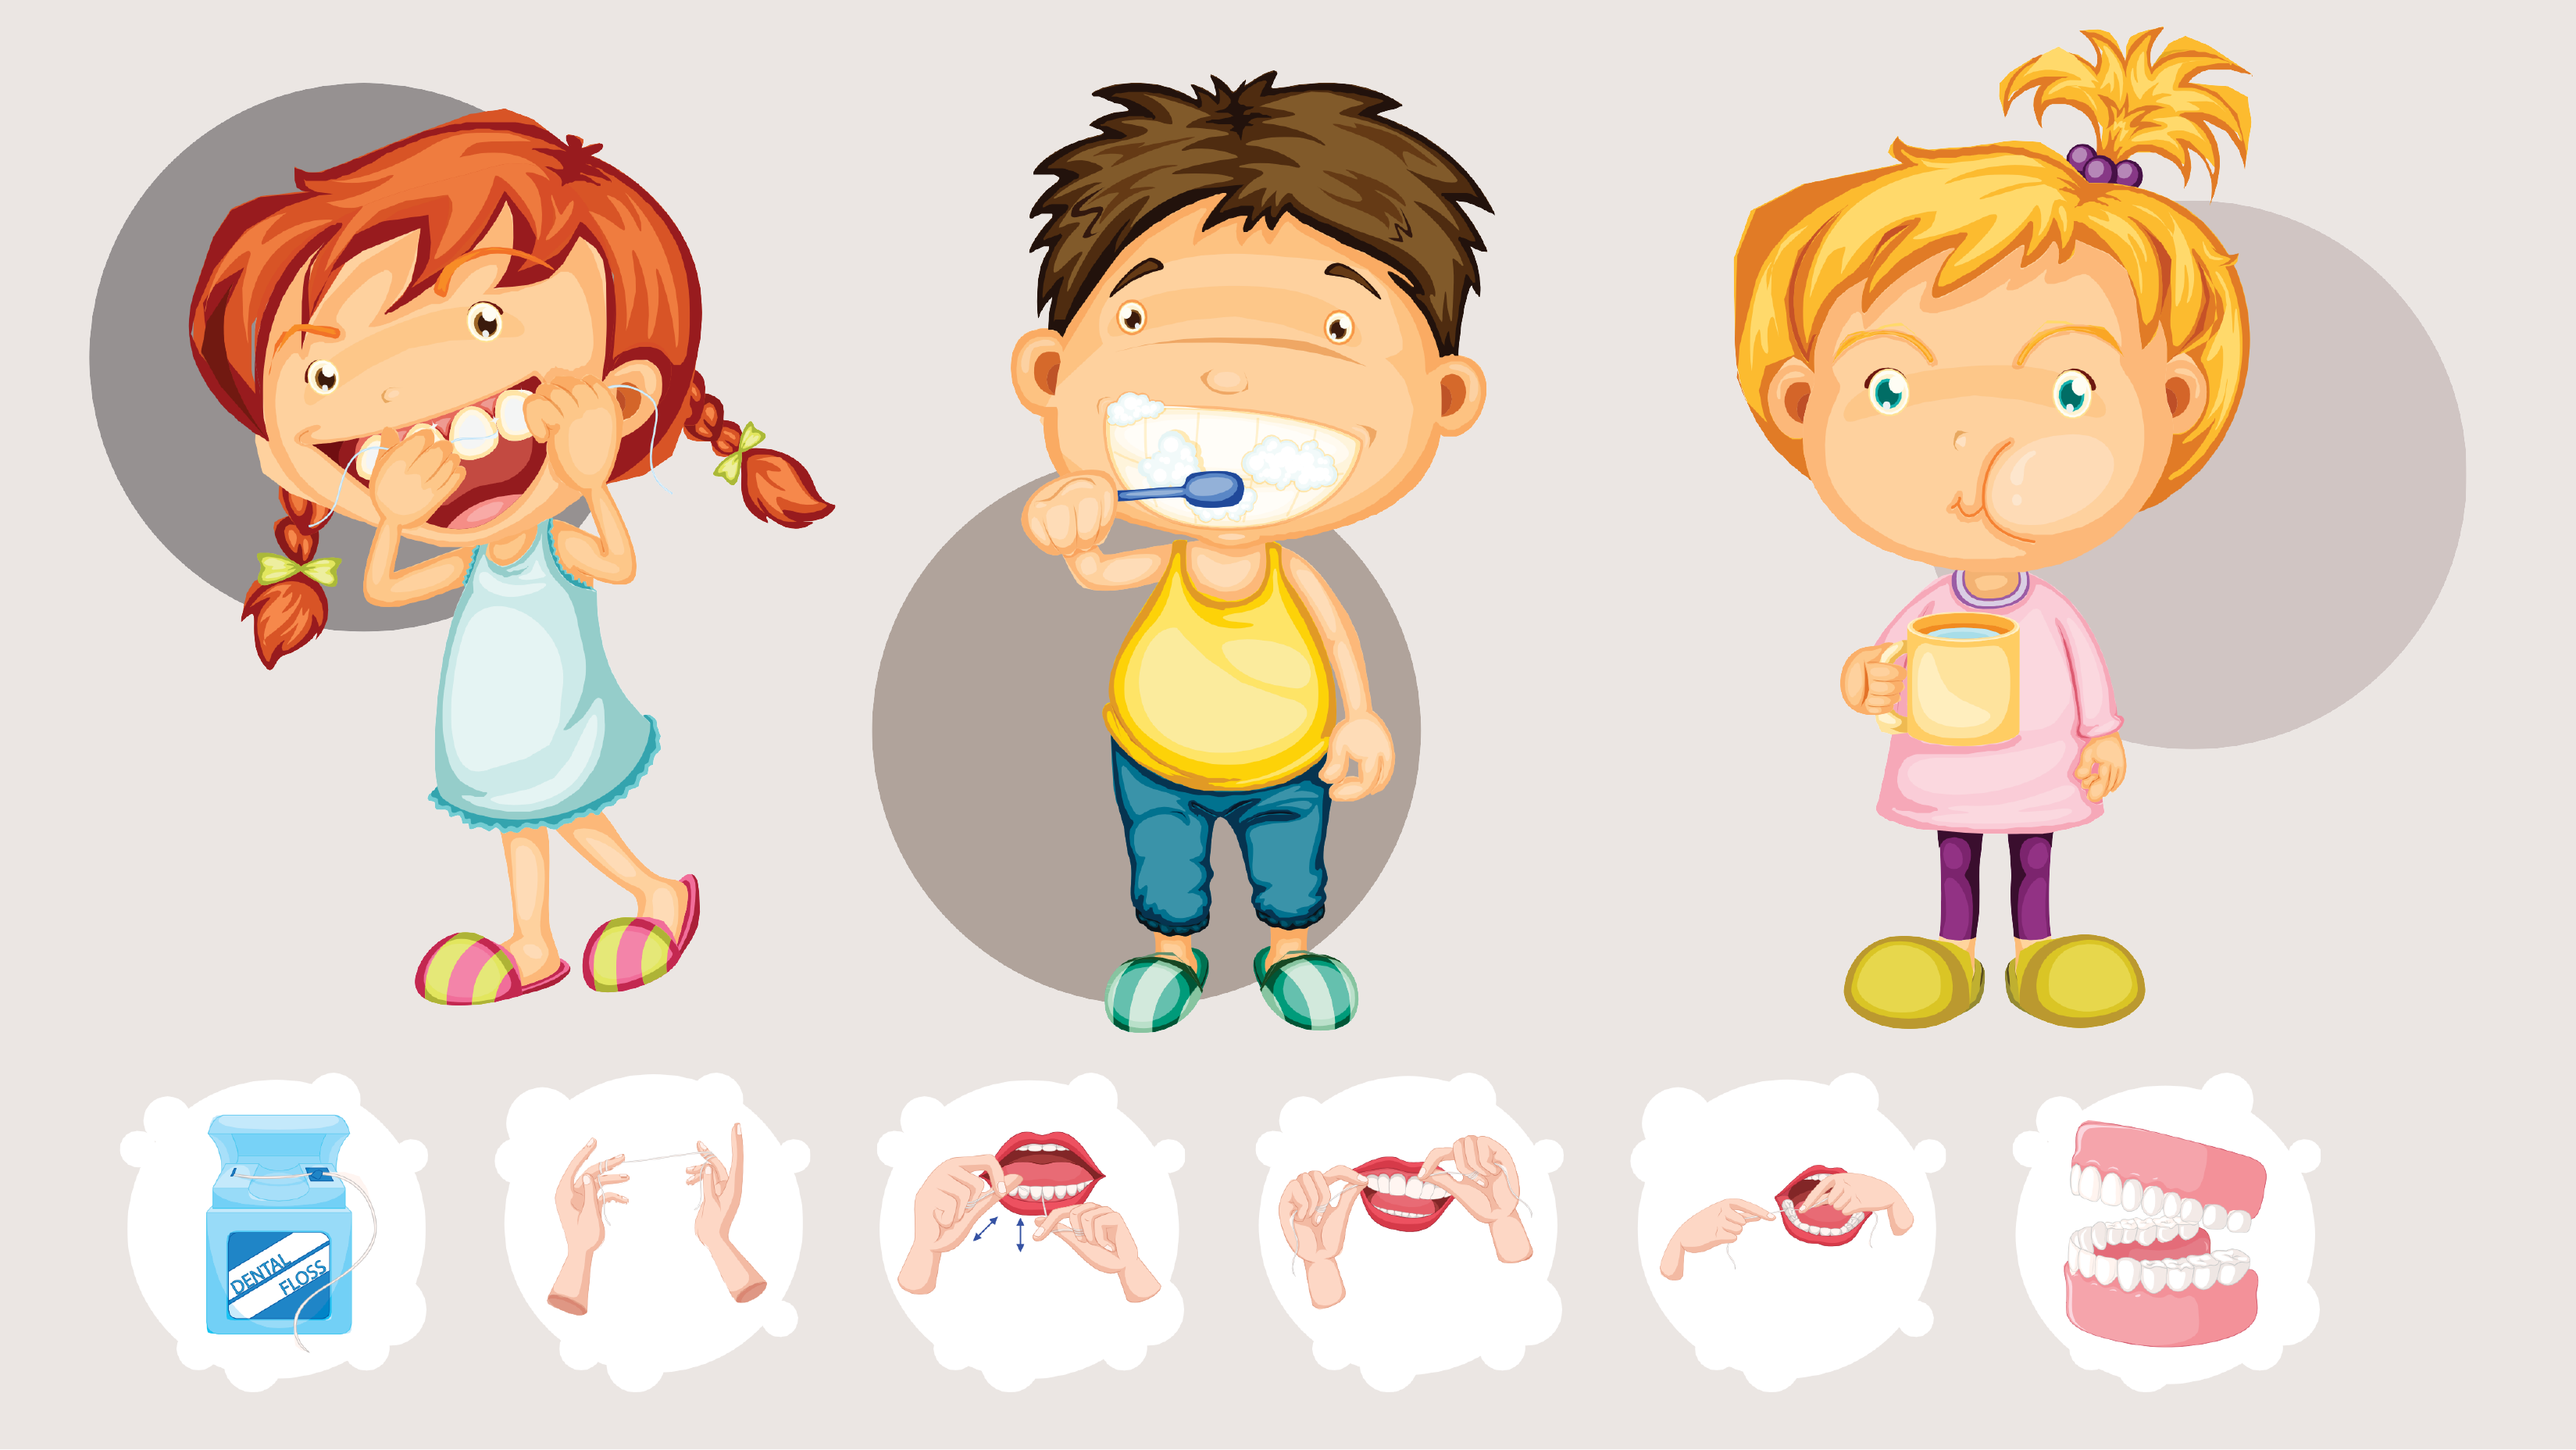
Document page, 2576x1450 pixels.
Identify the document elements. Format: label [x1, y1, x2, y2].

text_box [876, 1073, 1186, 1392]
text_box [2012, 1073, 2321, 1392]
text_box [872, 70, 1495, 1033]
text_box [1255, 1073, 1564, 1392]
text_box [89, 83, 836, 1005]
text_box [120, 1073, 428, 1392]
text_box [1733, 27, 2467, 1029]
text_box [1630, 1073, 1946, 1392]
text_box [494, 1073, 811, 1392]
